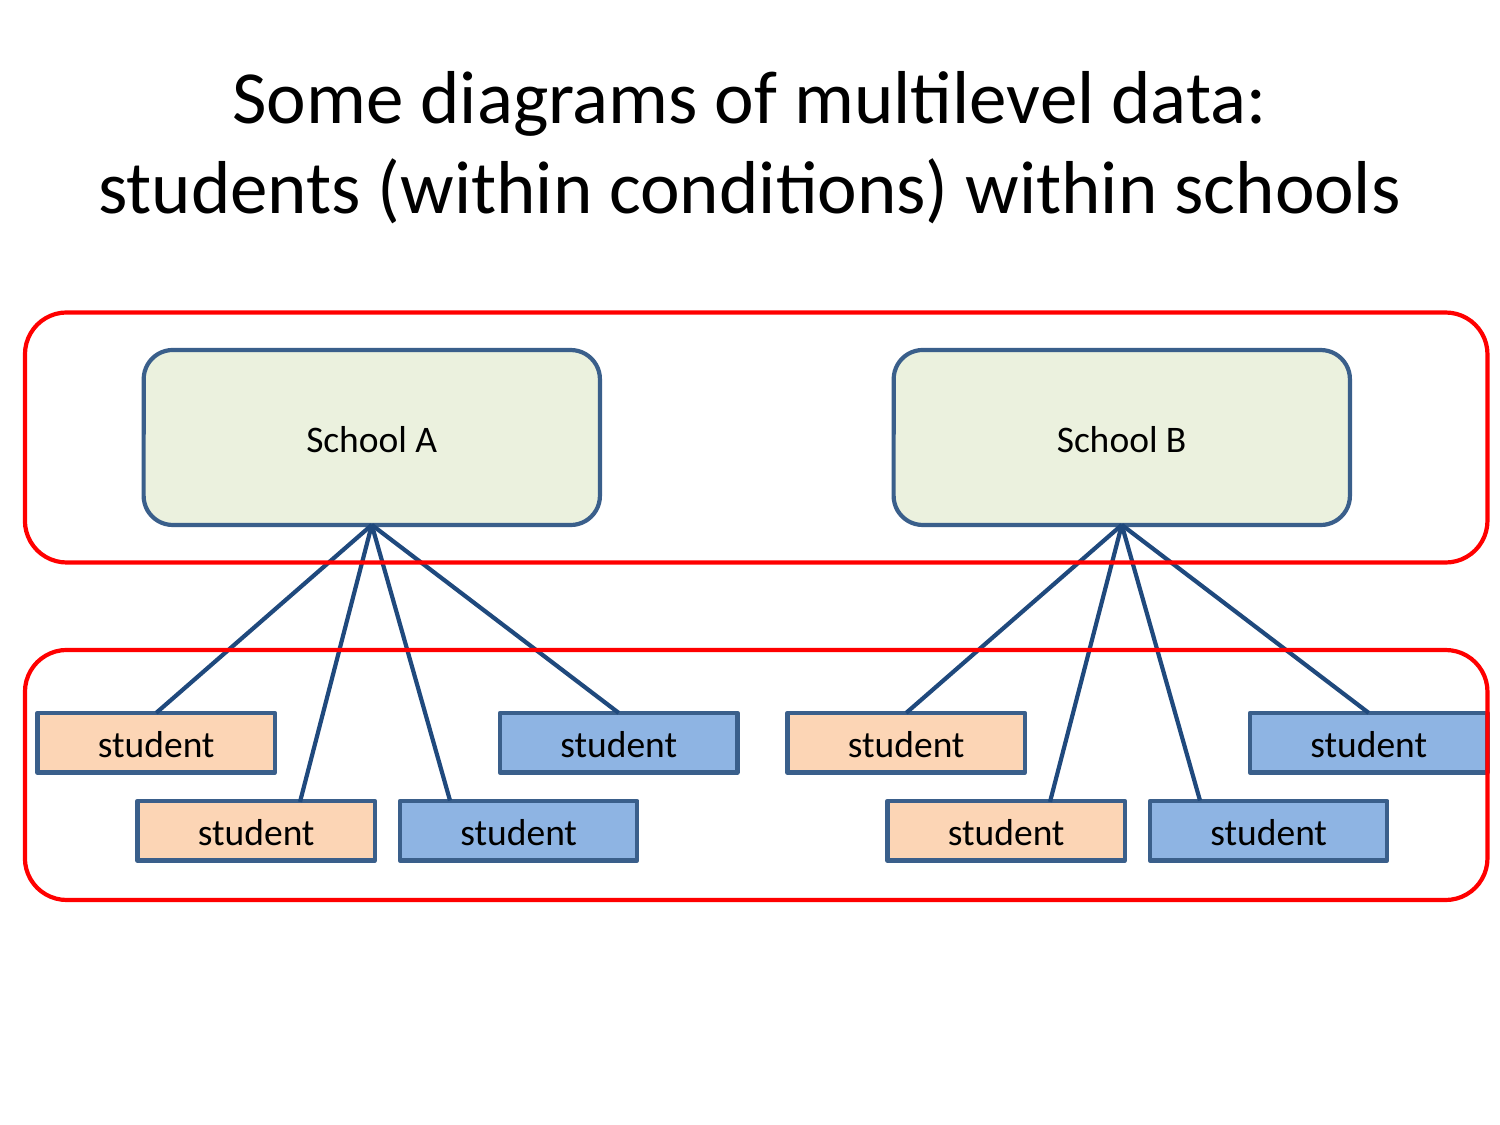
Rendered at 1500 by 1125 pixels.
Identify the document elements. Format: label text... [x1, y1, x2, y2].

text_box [1121, 524, 1369, 713]
text_box [22, 647, 1490, 903]
title Some diagrams of multilevel data: students (within conditions) within schools [75, 45, 1425, 233]
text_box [155, 524, 298, 713]
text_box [371, 524, 619, 713]
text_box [905, 524, 1048, 713]
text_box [299, 524, 368, 803]
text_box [1121, 721, 1201, 801]
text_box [371, 721, 451, 801]
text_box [1049, 524, 1118, 803]
text_box [22, 310, 1490, 565]
